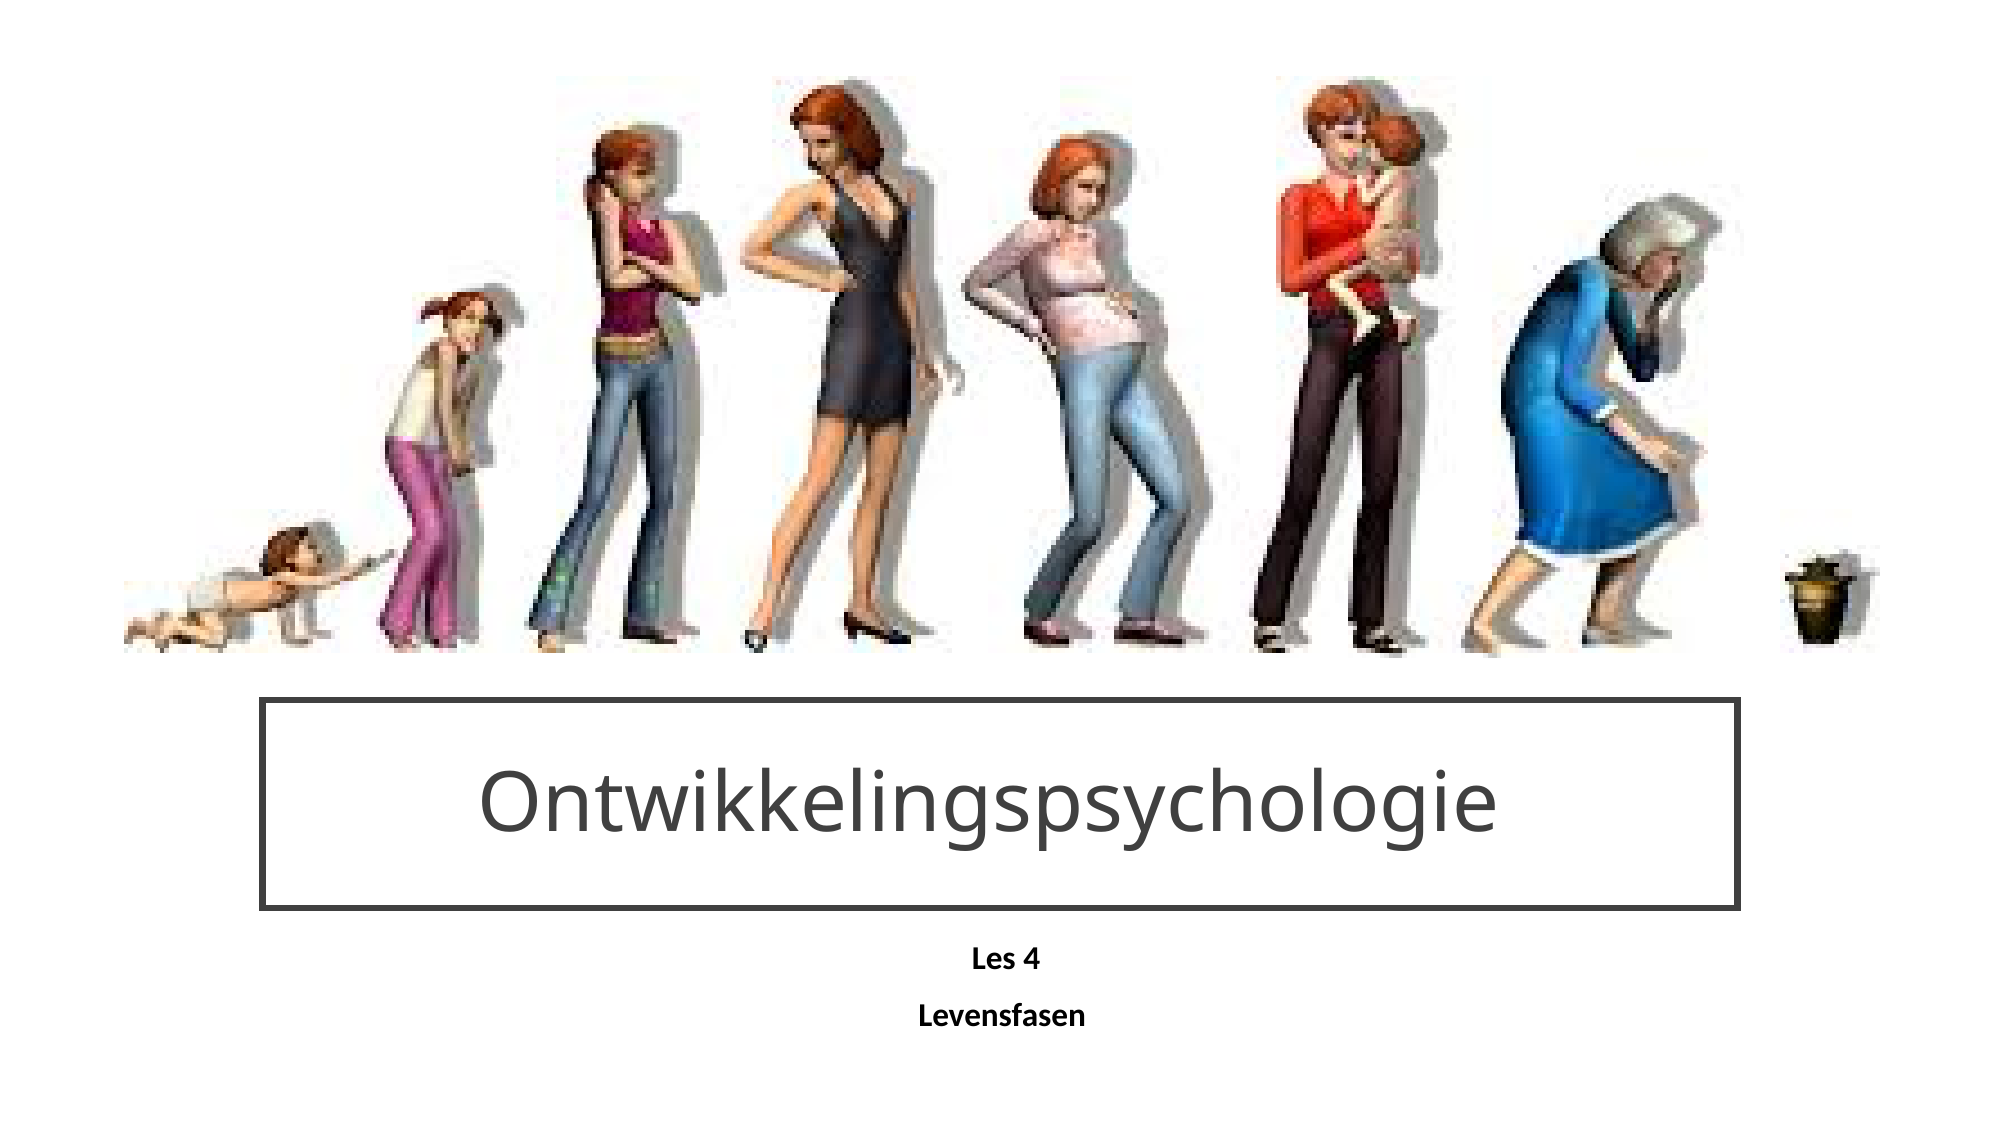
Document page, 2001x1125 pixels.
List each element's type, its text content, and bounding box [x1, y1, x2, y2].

picture [124, 76, 1880, 658]
subtitle Les 4 Levensfasen [442, 933, 1578, 1048]
title Ontwikkelingspsychologie [262, 700, 1738, 908]
